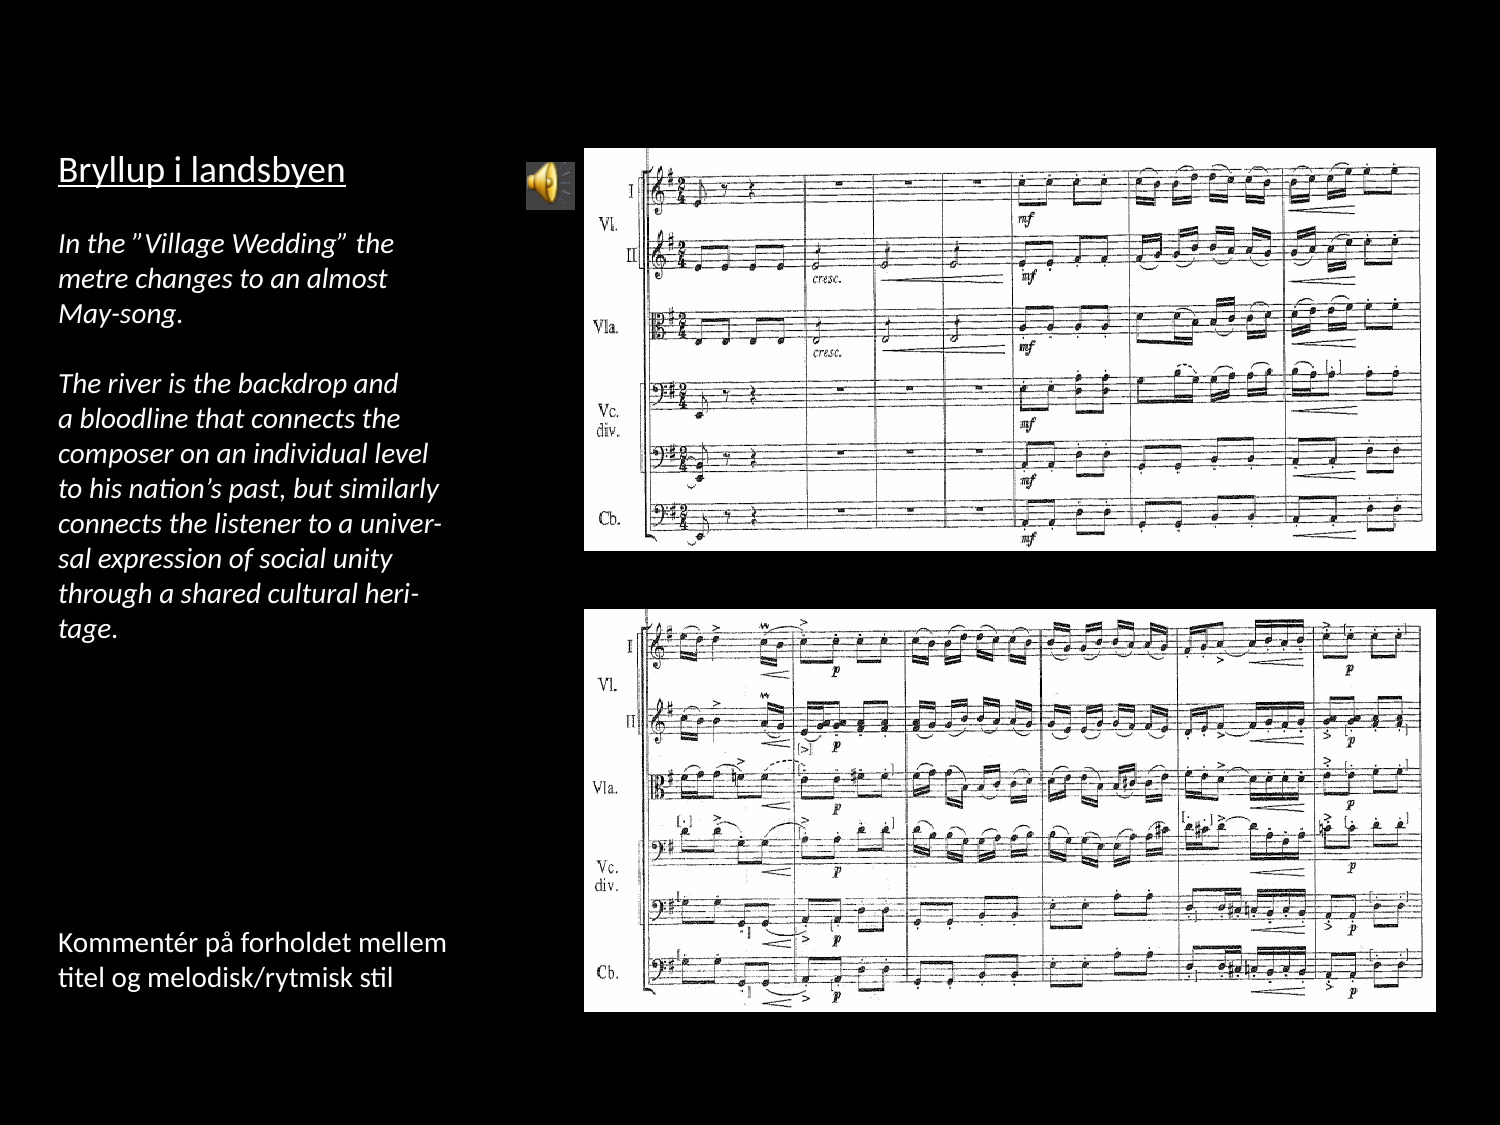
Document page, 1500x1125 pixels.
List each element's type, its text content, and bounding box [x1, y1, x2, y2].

picture [584, 609, 1436, 1012]
picture [584, 148, 1436, 551]
text_box Bryllup i landsbyen In the ”Village Wedding” the metre changes to an almost May-song. The river is the backdrop and a bloodline that connects the composer on an individual level to his nation’s past, but similarly connects the listener to a univer- sal expression of social unity through a shared cultural heri- tage. Kommentér på forholdet mellem titel og melodisk/rytmisk stil [43, 137, 469, 1001]
picture [525, 160, 576, 212]
